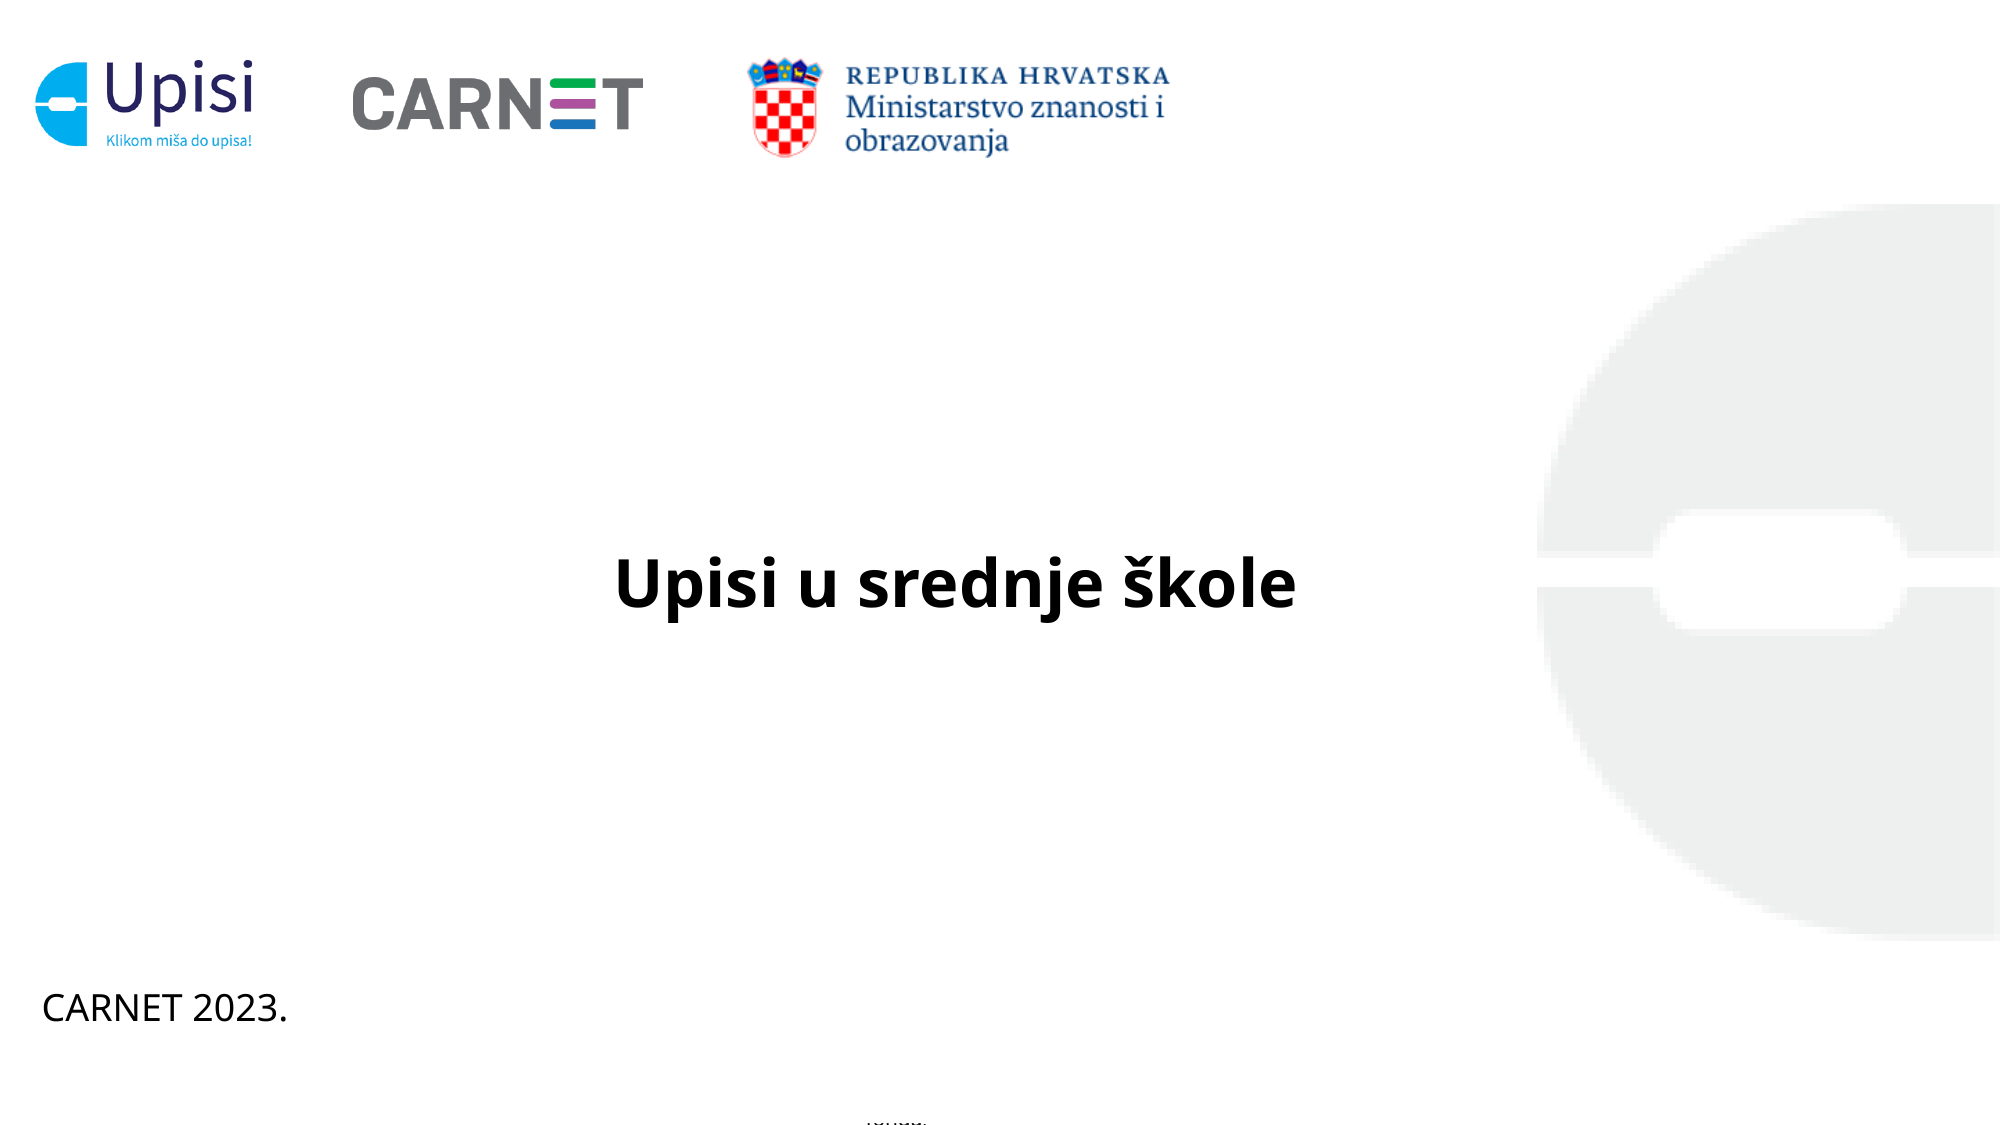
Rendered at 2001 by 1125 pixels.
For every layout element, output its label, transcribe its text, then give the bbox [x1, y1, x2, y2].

text_box [58, 945, 1857, 1124]
picture [721, 38, 1192, 169]
picture [353, 77, 643, 130]
text_box Upisi u srednje škole [401, 532, 1510, 628]
picture [26, 39, 274, 168]
text_box CARNET 2023. [26, 976, 487, 1036]
